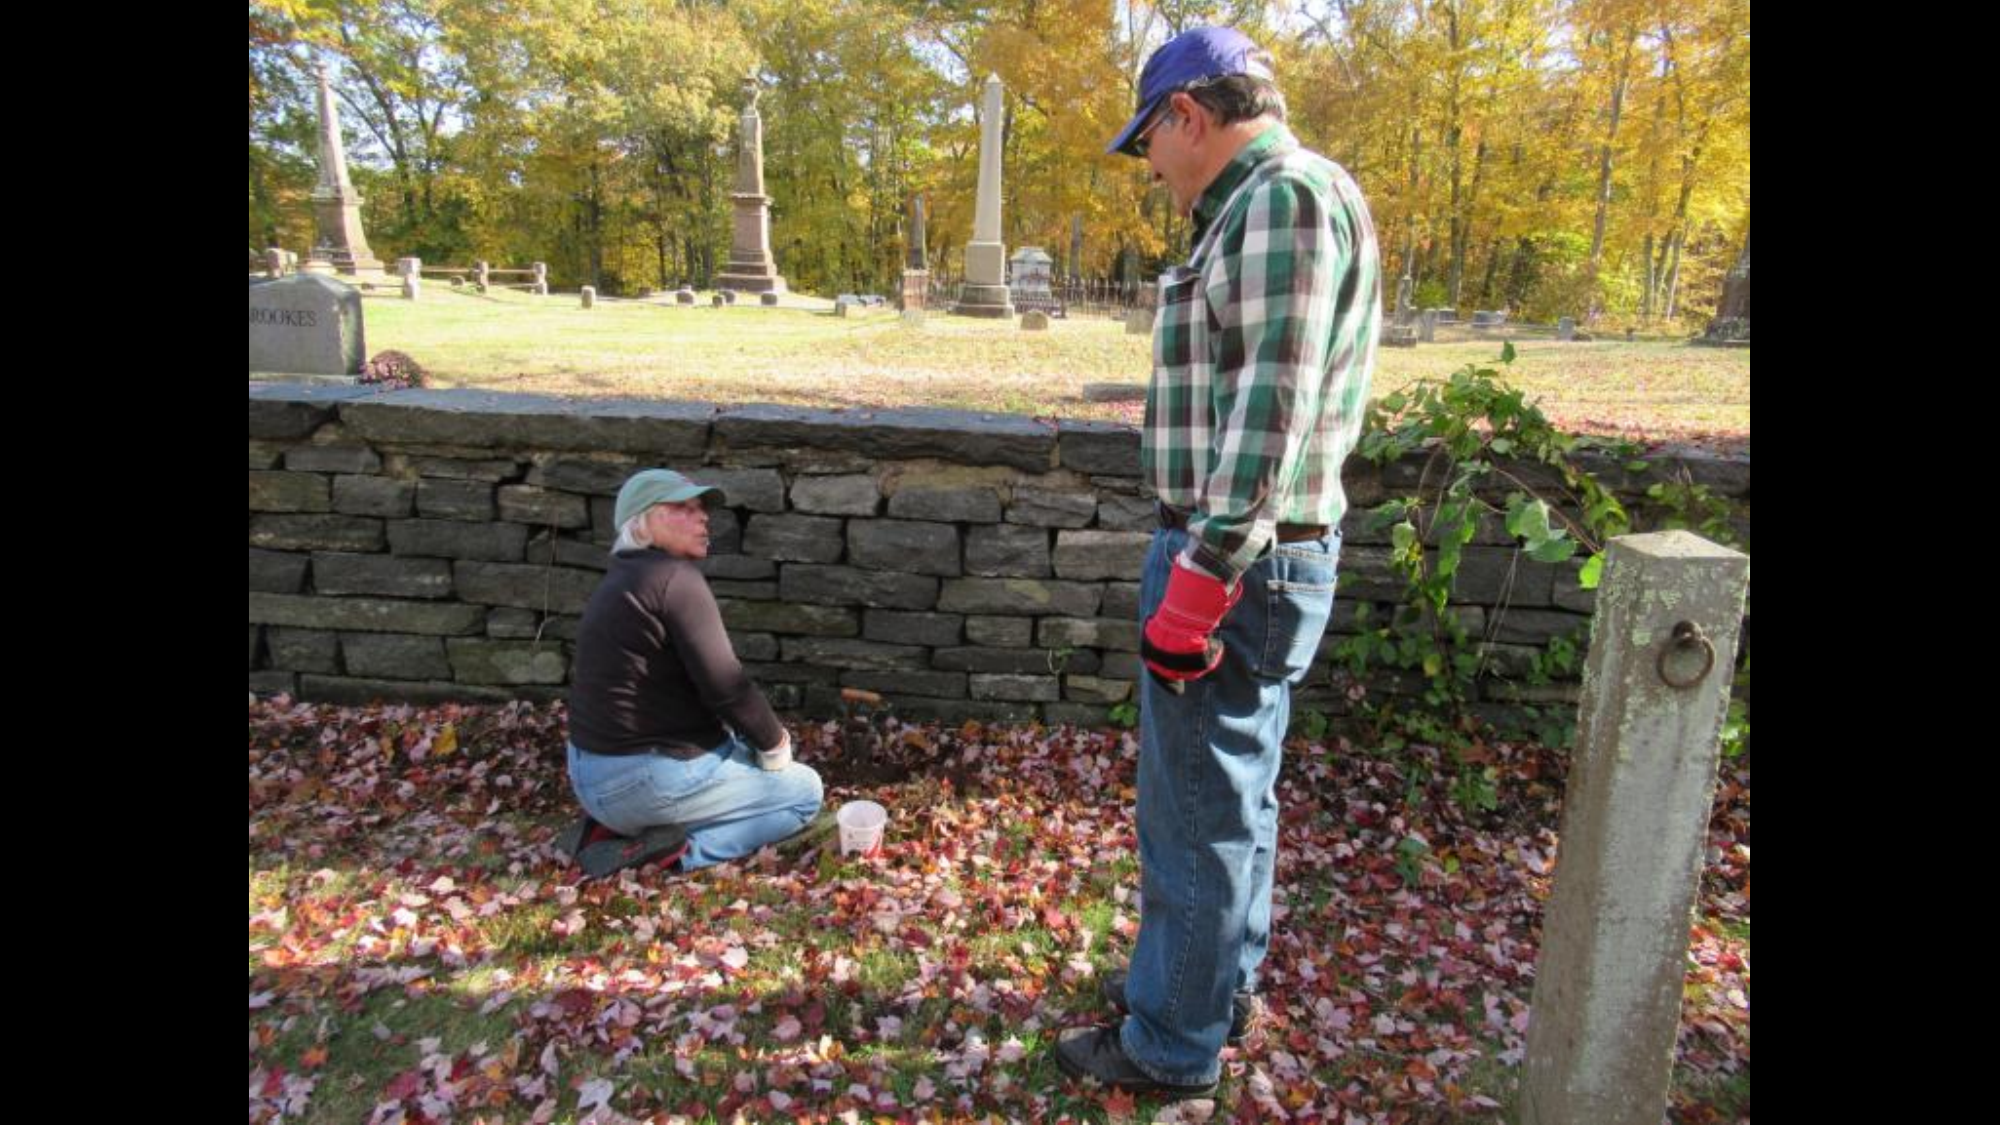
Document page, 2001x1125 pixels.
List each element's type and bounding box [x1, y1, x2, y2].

picture [249, 0, 1750, 1125]
